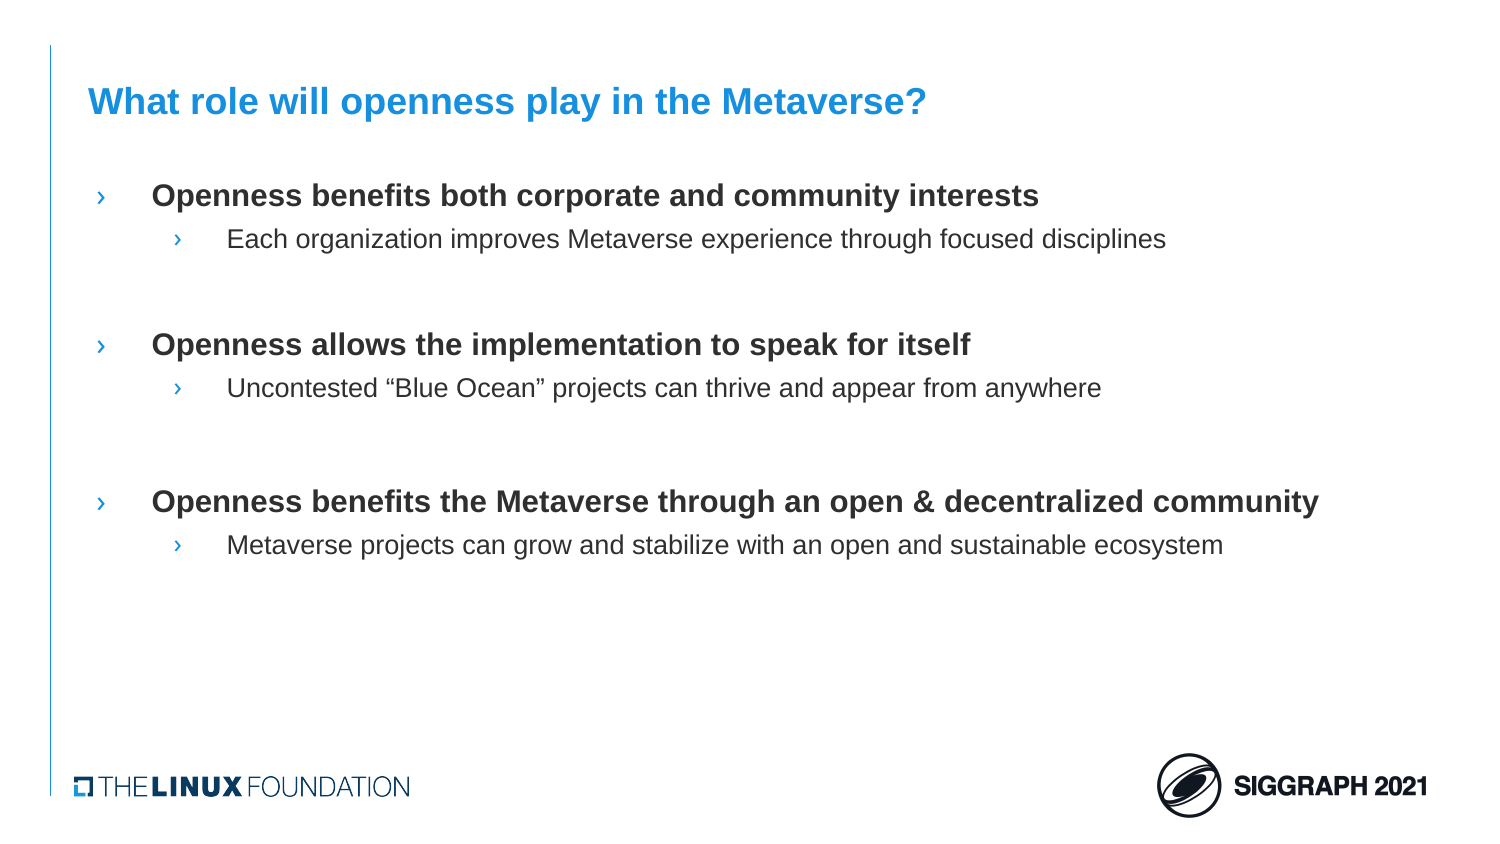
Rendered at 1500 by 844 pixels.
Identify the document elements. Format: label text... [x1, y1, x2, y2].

picture [1157, 753, 1426, 818]
list Openness benefits both corporate and community interests Each organization improves Metaverse experience through focused disciplines Openness allows the implementation to speak for itself Uncontested “Blue Ocean” projects can thrive and appear from anywhere Openness benefits the Metaverse through an open & decentralized community Metaverse projects can grow and stabilize with an open and sustainable ecosystem [65, 164, 1411, 700]
picture [74, 776, 409, 797]
title What role will openness play in the Metaverse? [76, 44, 1423, 160]
